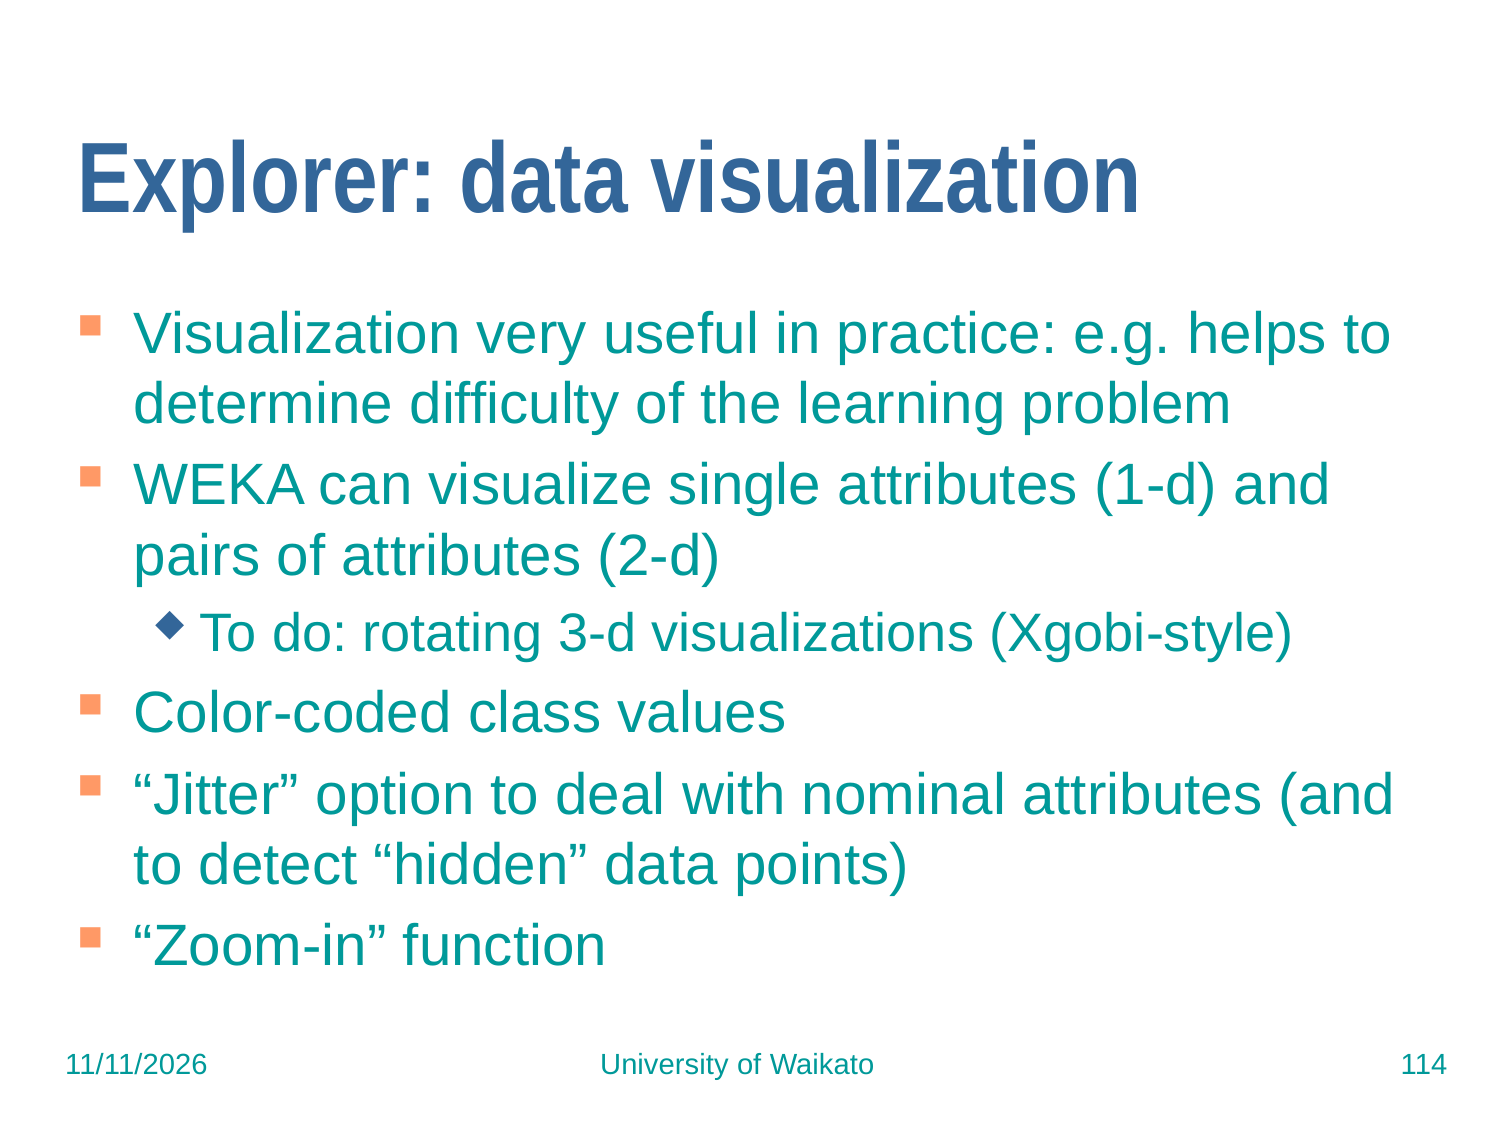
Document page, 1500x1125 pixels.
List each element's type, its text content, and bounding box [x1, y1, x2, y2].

list Visualization very useful in practice: e.g. helps to determine difficulty of the learning problem WEKA can visualize single attributes (1-d) and pairs of attributes (2-d) To do: rotating 3-d visualizations (Xgobi-style) Color-coded class values “Jitter” option to deal with nominal attributes (and to detect “hidden” data points) “Zoom-in” function [62, 287, 1463, 1000]
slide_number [50, 1025, 475, 1100]
footer University of Waikato [500, 1025, 975, 1100]
slide_number 114 [1149, 1025, 1463, 1100]
title Explorer: data visualization [62, 99, 1463, 275]
